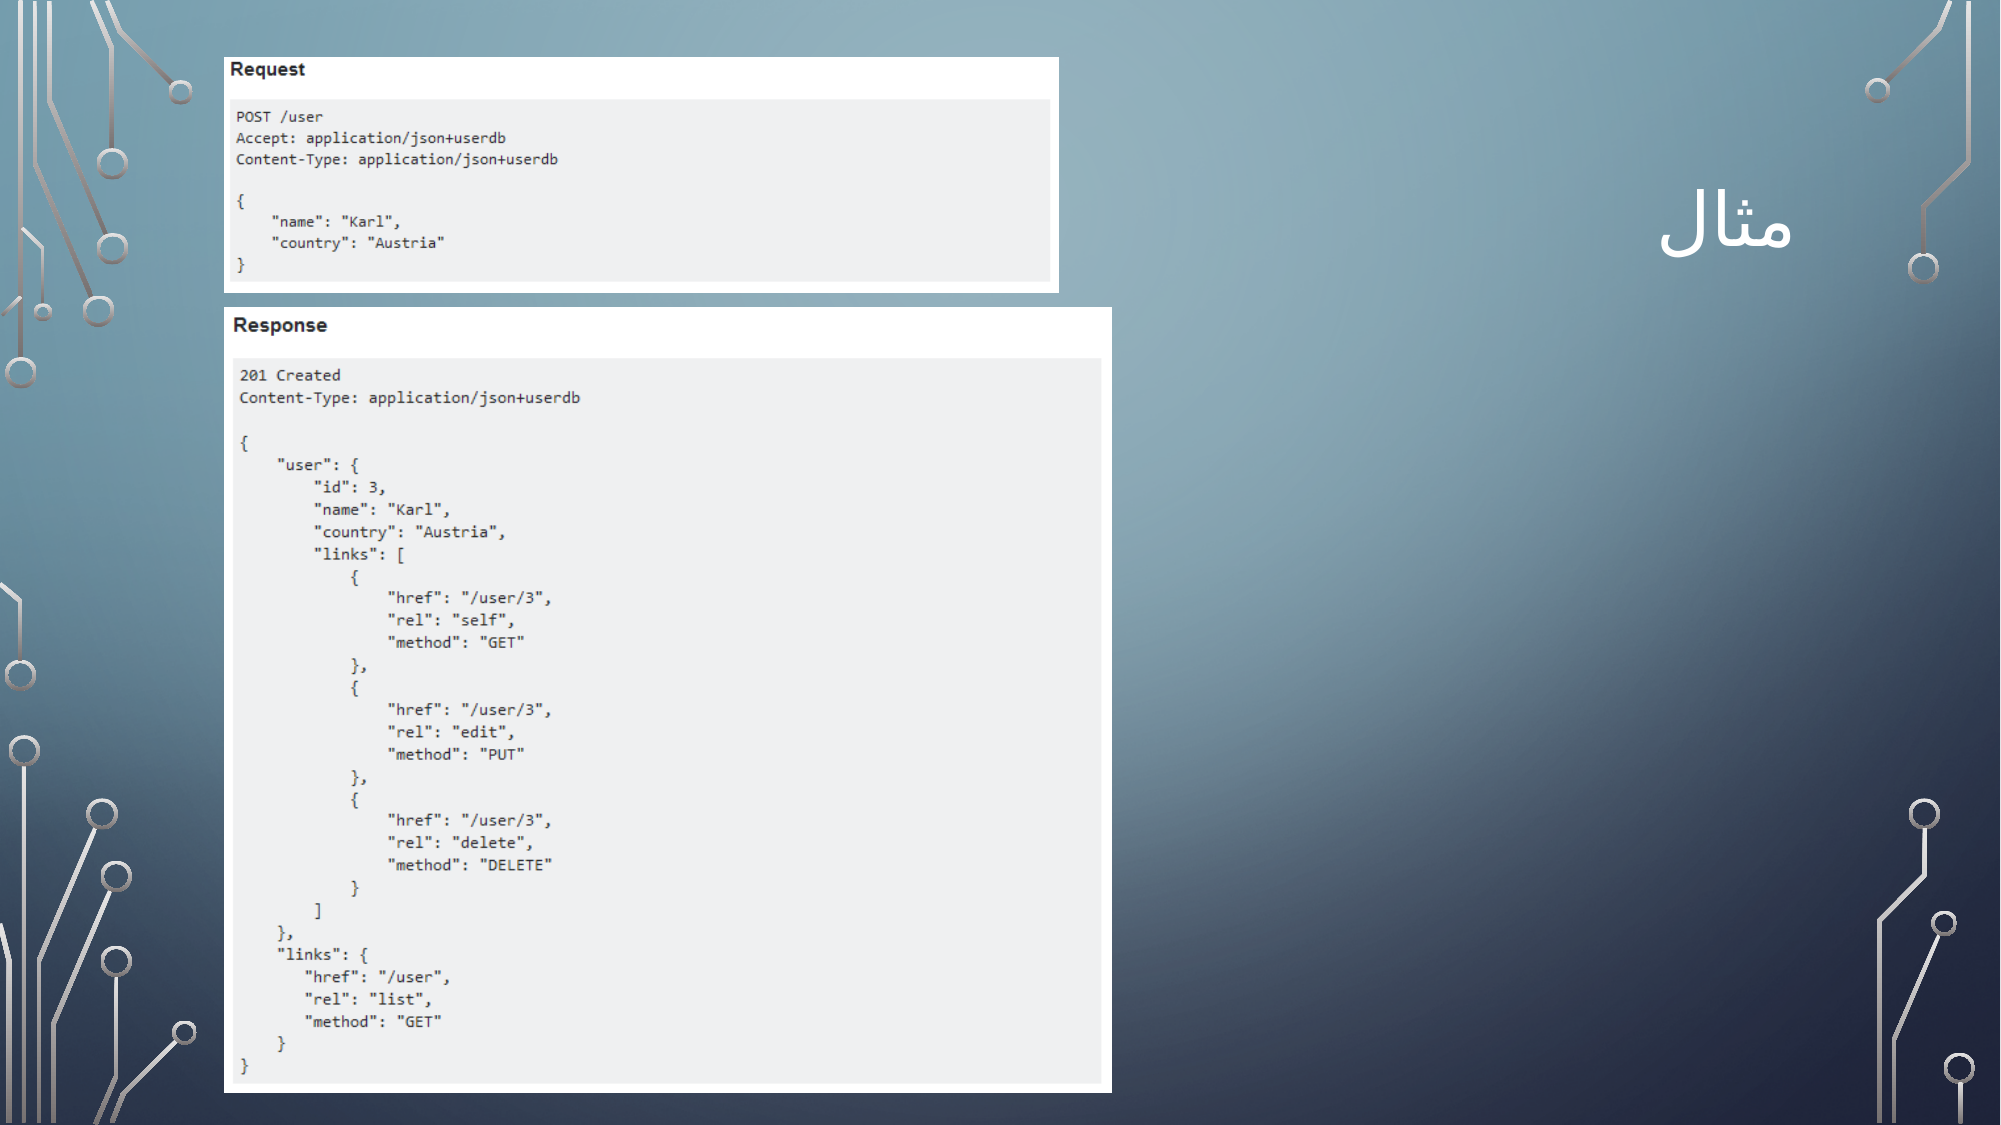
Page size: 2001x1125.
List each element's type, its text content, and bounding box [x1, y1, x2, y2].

picture [224, 57, 1059, 293]
title مثال [187, 101, 1813, 344]
picture [224, 307, 1112, 1093]
